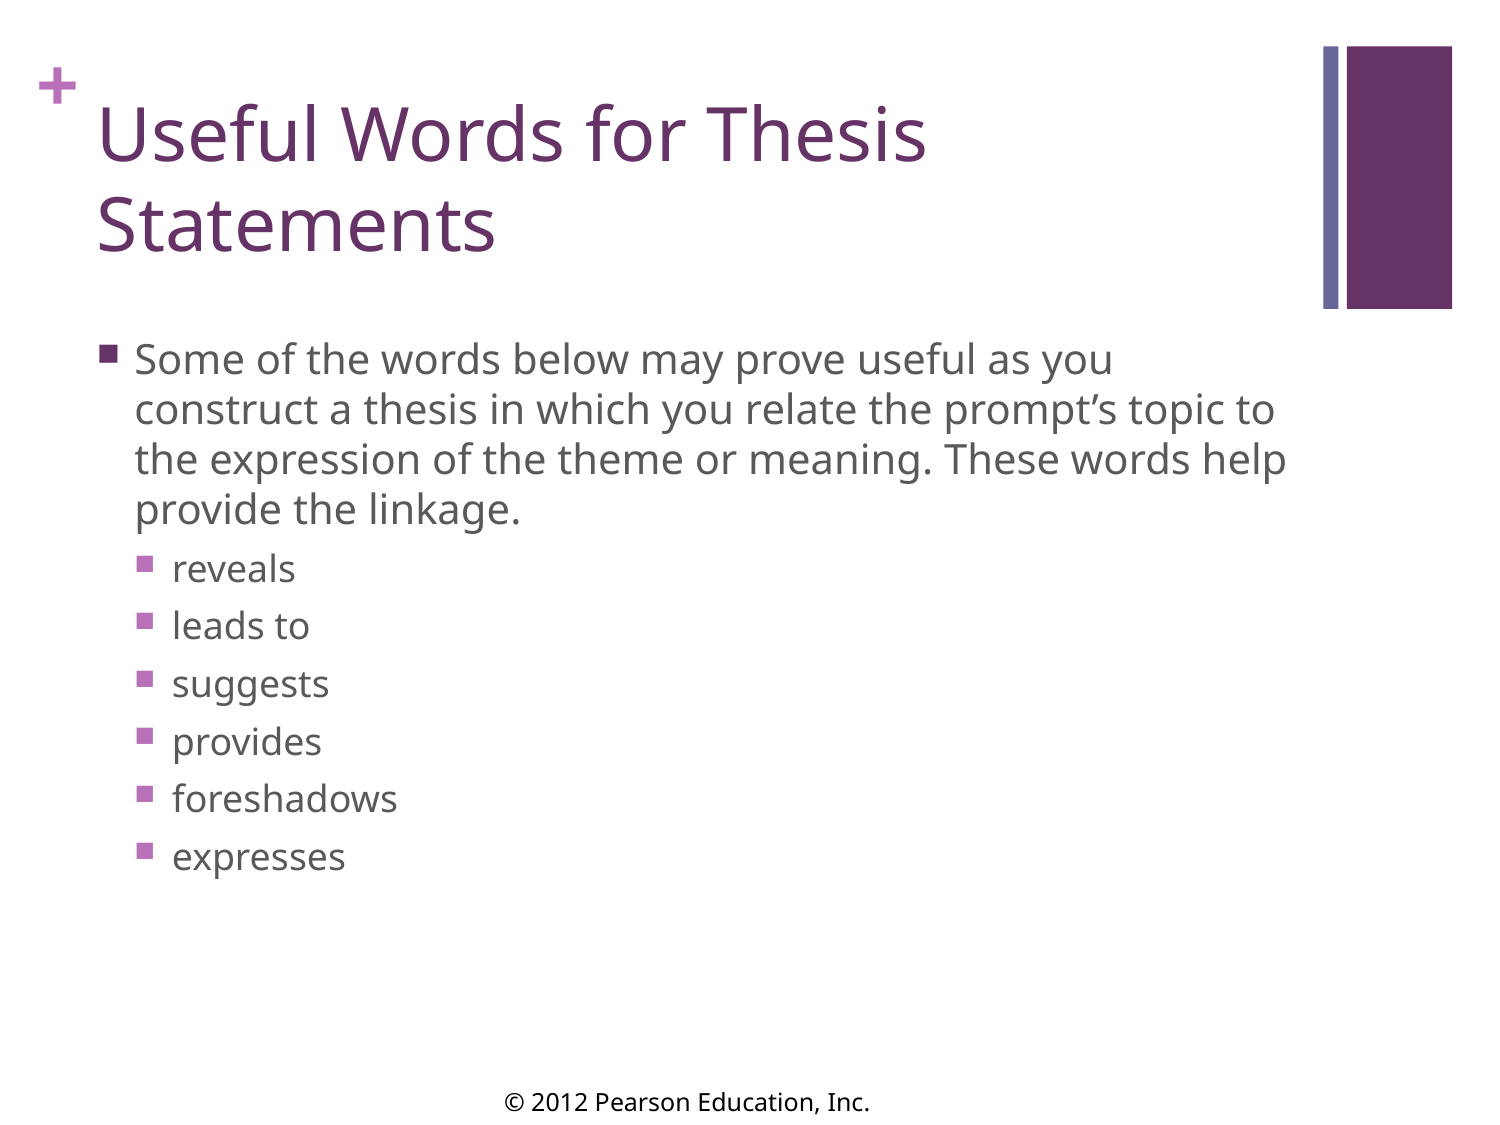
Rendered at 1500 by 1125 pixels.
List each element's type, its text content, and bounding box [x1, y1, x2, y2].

title Useful Words for Thesis Statements [81, 79, 1322, 263]
text_box © 2012 Pearson Education, Inc. [362, 1079, 1013, 1125]
list Some of the words below may prove useful as you construct a thesis in which you relate the prompt’s topic to the expression of the theme or meaning. These words help provide the linkage. reveals leads to suggests provides foreshadows expresses [81, 324, 1322, 1005]
